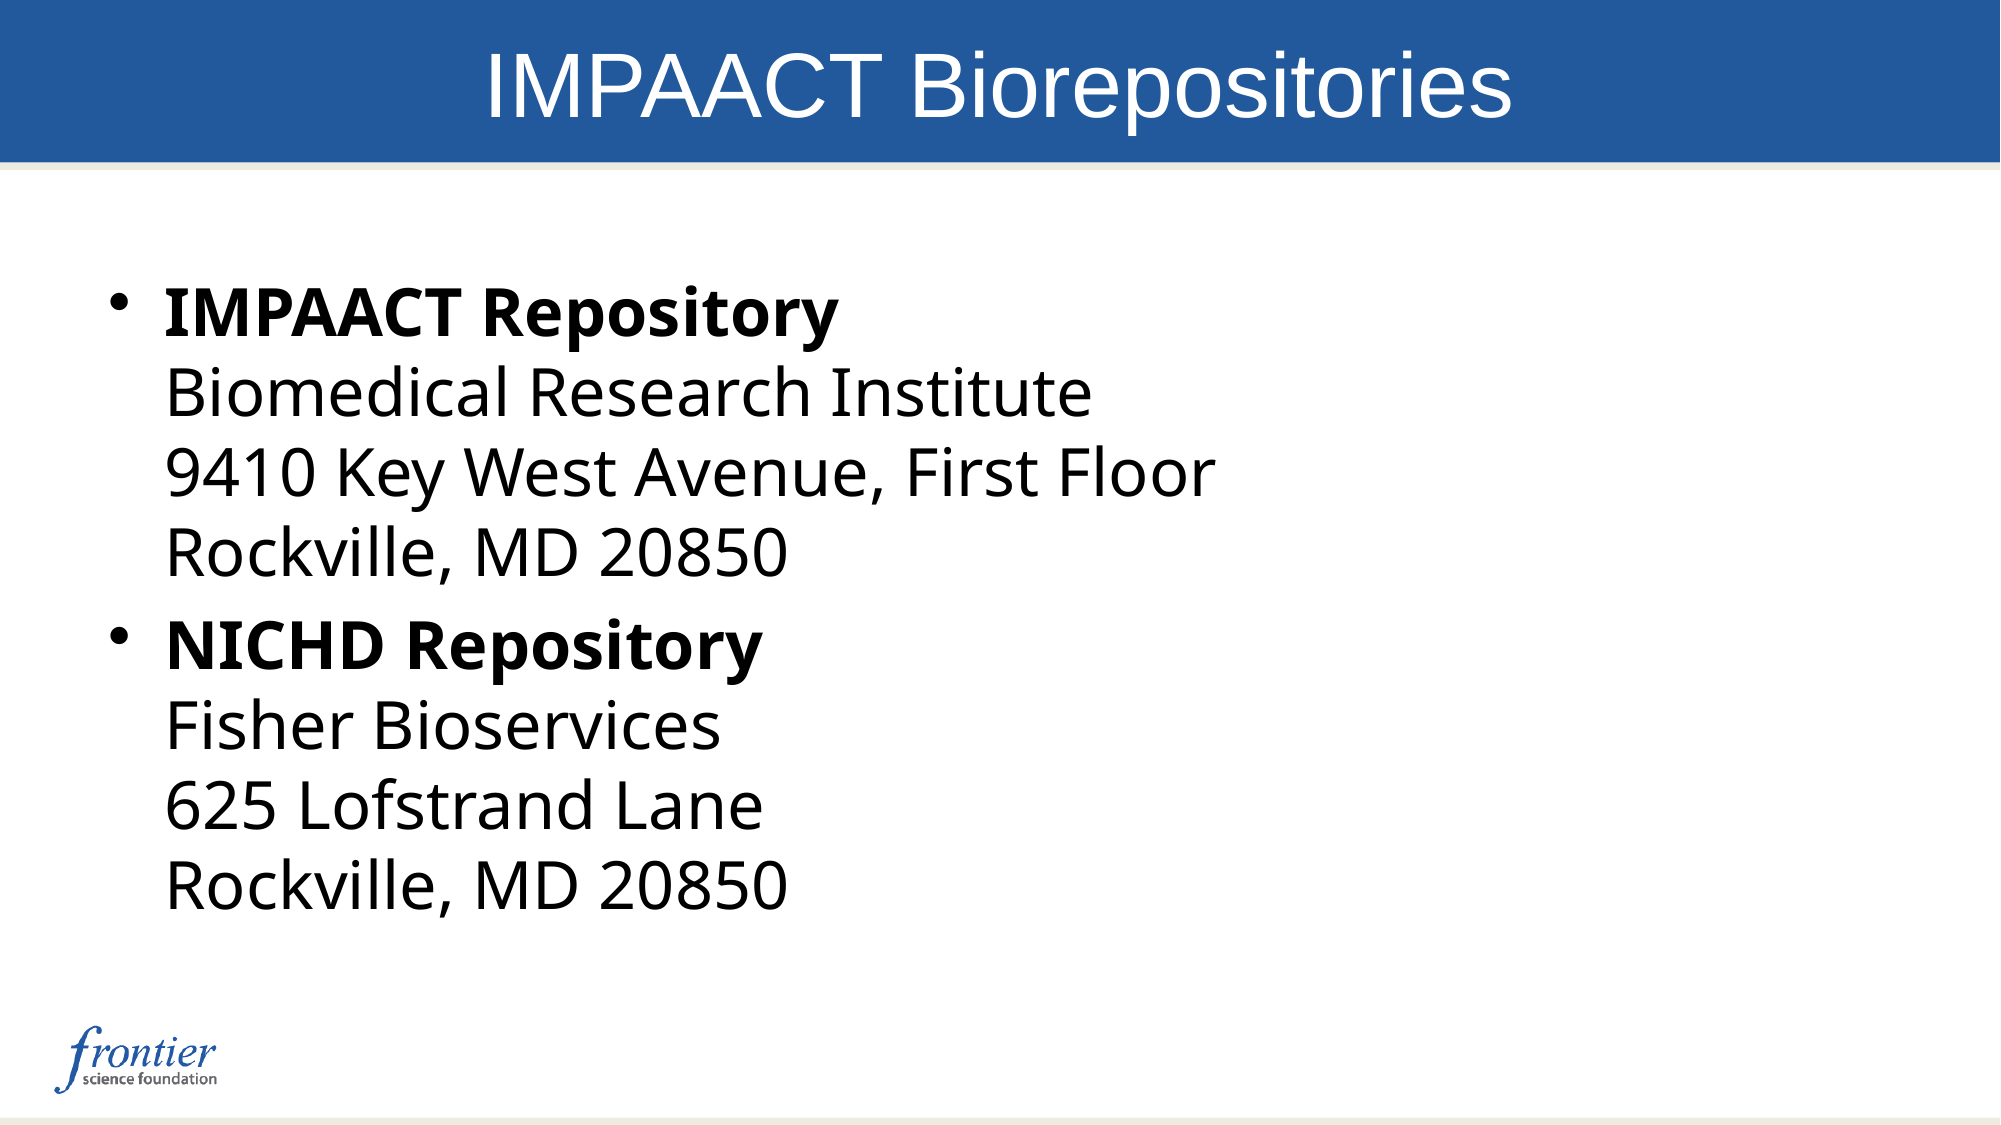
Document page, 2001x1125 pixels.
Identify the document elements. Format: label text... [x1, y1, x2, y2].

picture [47, 1020, 228, 1100]
list IMPAACT Repository Biomedical Research Institute 9410 Key West Avenue, First Floor Rockville, MD 20850 NICHD Repository Fisher Bioservices 625 Lofstrand Lane Rockville, MD 20850 [92, 262, 1894, 1006]
title IMPAACT Biorepositories [0, 0, 2000, 163]
